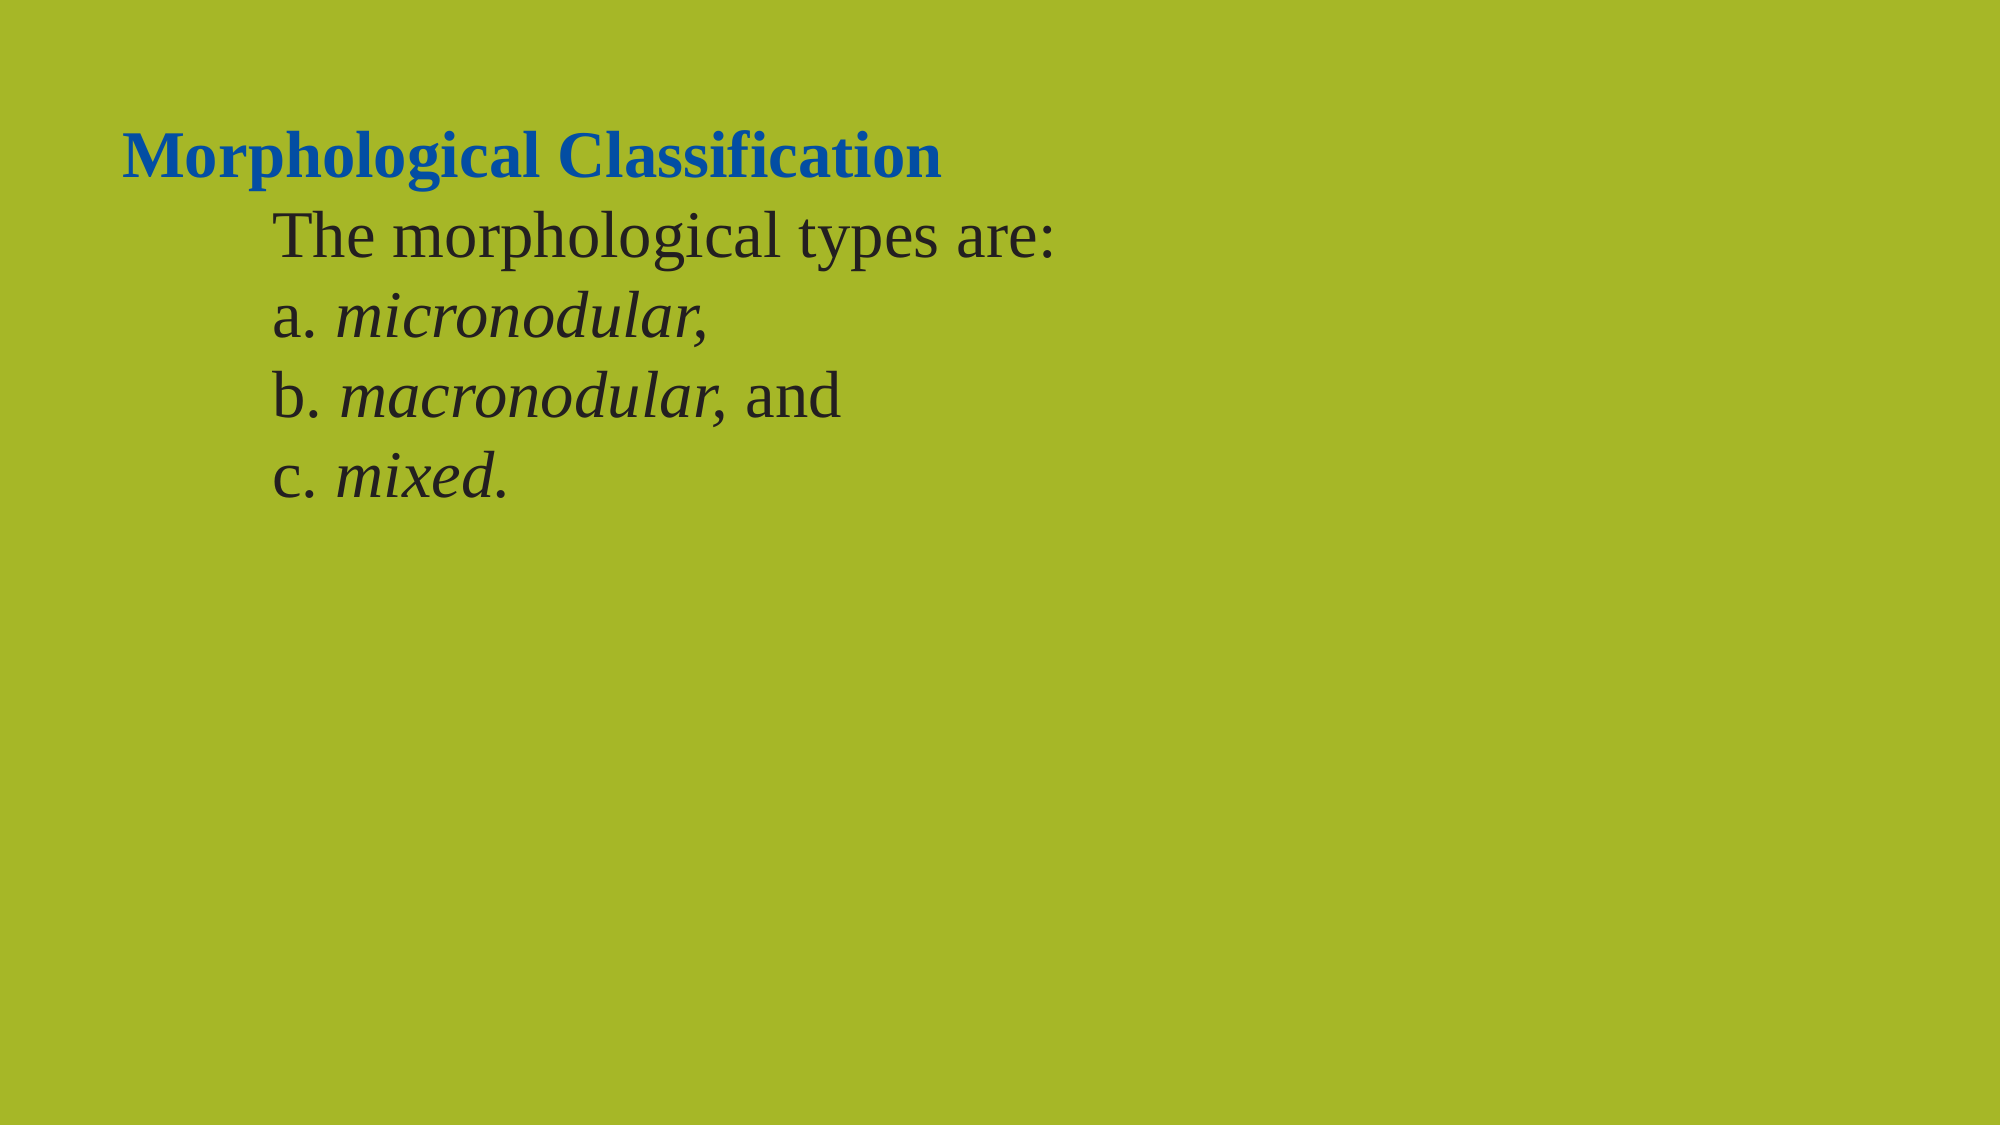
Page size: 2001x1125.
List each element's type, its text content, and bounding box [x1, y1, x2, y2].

text_box Morphological Classification The morphological types are: a. micronodular, b. macronodular, and c. mixed. [107, 103, 1794, 518]
